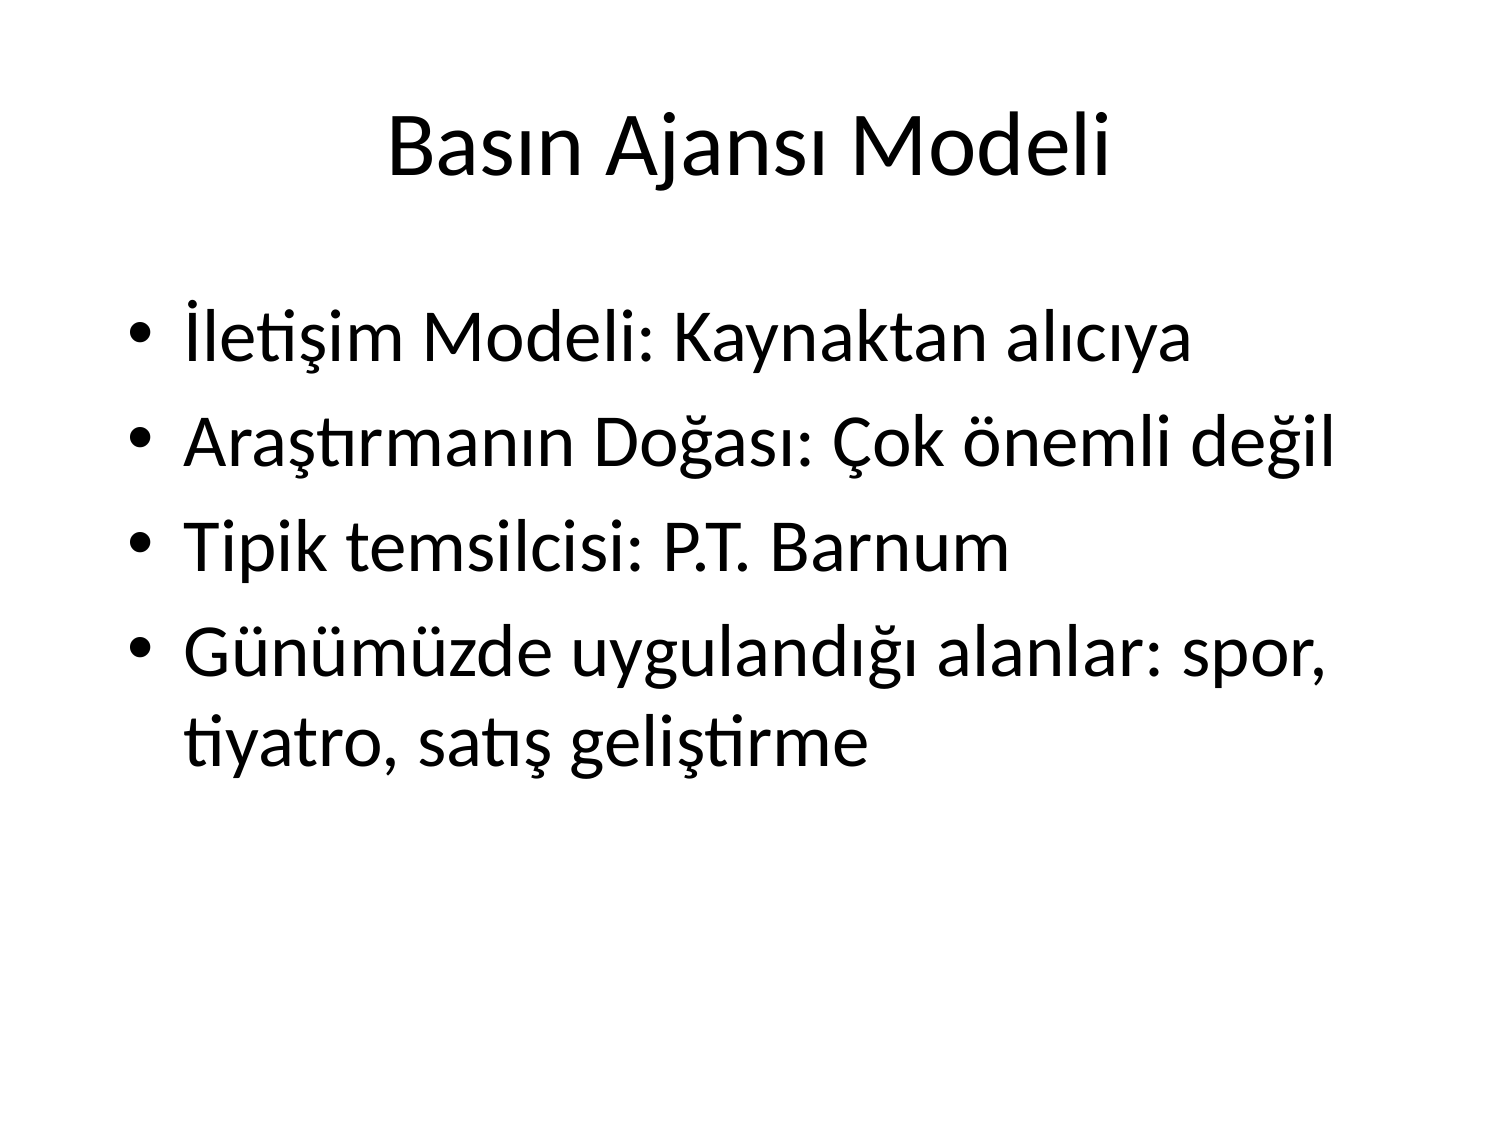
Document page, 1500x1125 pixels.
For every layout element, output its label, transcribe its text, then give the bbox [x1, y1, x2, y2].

list İletişim Modeli: Kaynaktan alıcıya Araştırmanın Doğası: Çok önemli değil Tipik temsilcisi: P.T. Barnum Günümüzde uygulandığı alanlar: spor, tiyatro, satış geliştirme [112, 278, 1400, 1005]
title Basın Ajansı Modeli [75, 45, 1425, 233]
